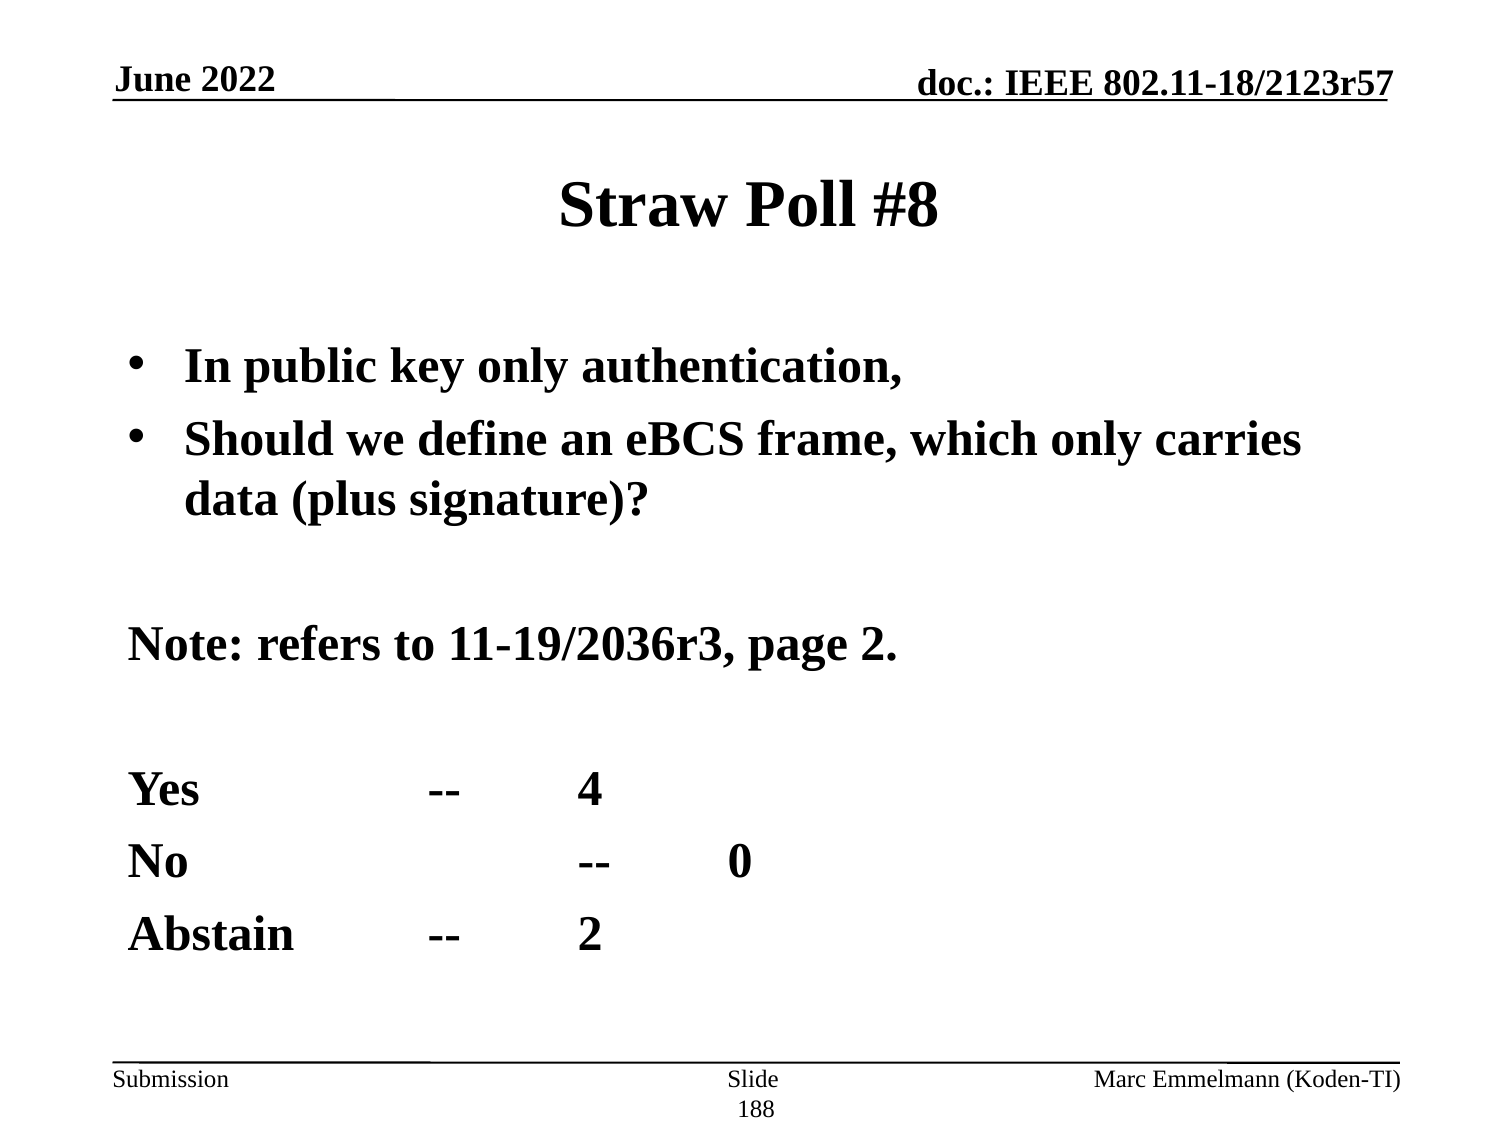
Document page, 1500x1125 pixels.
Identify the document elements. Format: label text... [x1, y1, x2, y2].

footer Marc Emmelmann (Koden-TI) [878, 1061, 1402, 1093]
slide_number Slide 188 [712, 1061, 800, 1123]
list In public key only authentication, Should we define an eBCS frame, which only carries data (plus signature)? Note: refers to 11-19/2036r3, page 2. Yes -- 4 No -- 0 Abstain -- 2 [112, 324, 1388, 1000]
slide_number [114, 54, 423, 100]
title Straw Poll #8 [112, 112, 1388, 288]
